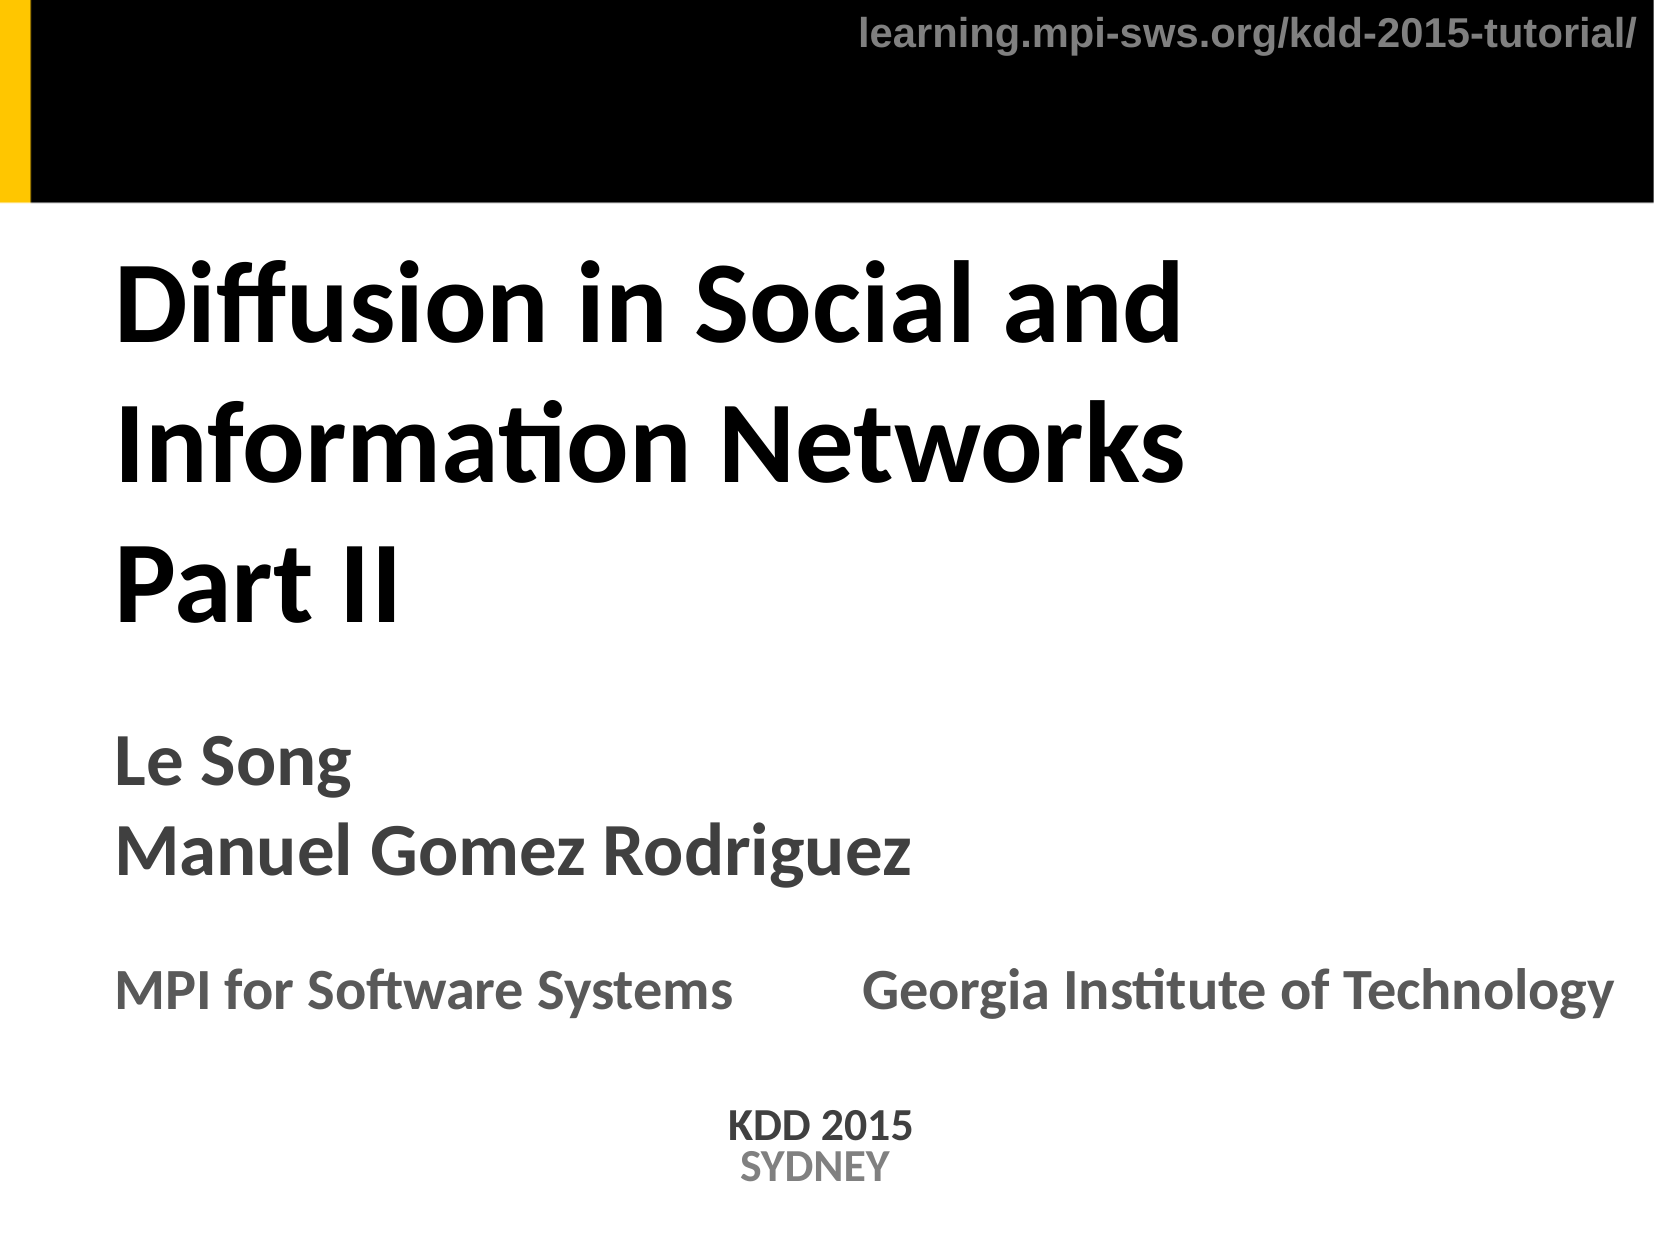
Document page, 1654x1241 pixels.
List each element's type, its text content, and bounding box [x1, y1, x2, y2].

text_box Le Song Manuel Gomez Rodriguez [114, 710, 1052, 891]
text_box MPI for Software Systems [114, 951, 862, 1022]
text_box Georgia Institute of Technology [862, 951, 1654, 1022]
text_box learning.mpi-sws.org/kdd-2015-tutorial/ [815, 5, 1638, 56]
text_box Sydney [531, 1135, 1099, 1191]
title Diffusion in Social and Information Networks Part II [114, 225, 1290, 646]
picture [0, 0, 1654, 1241]
text_box KDD 2015 [448, 1094, 1193, 1150]
